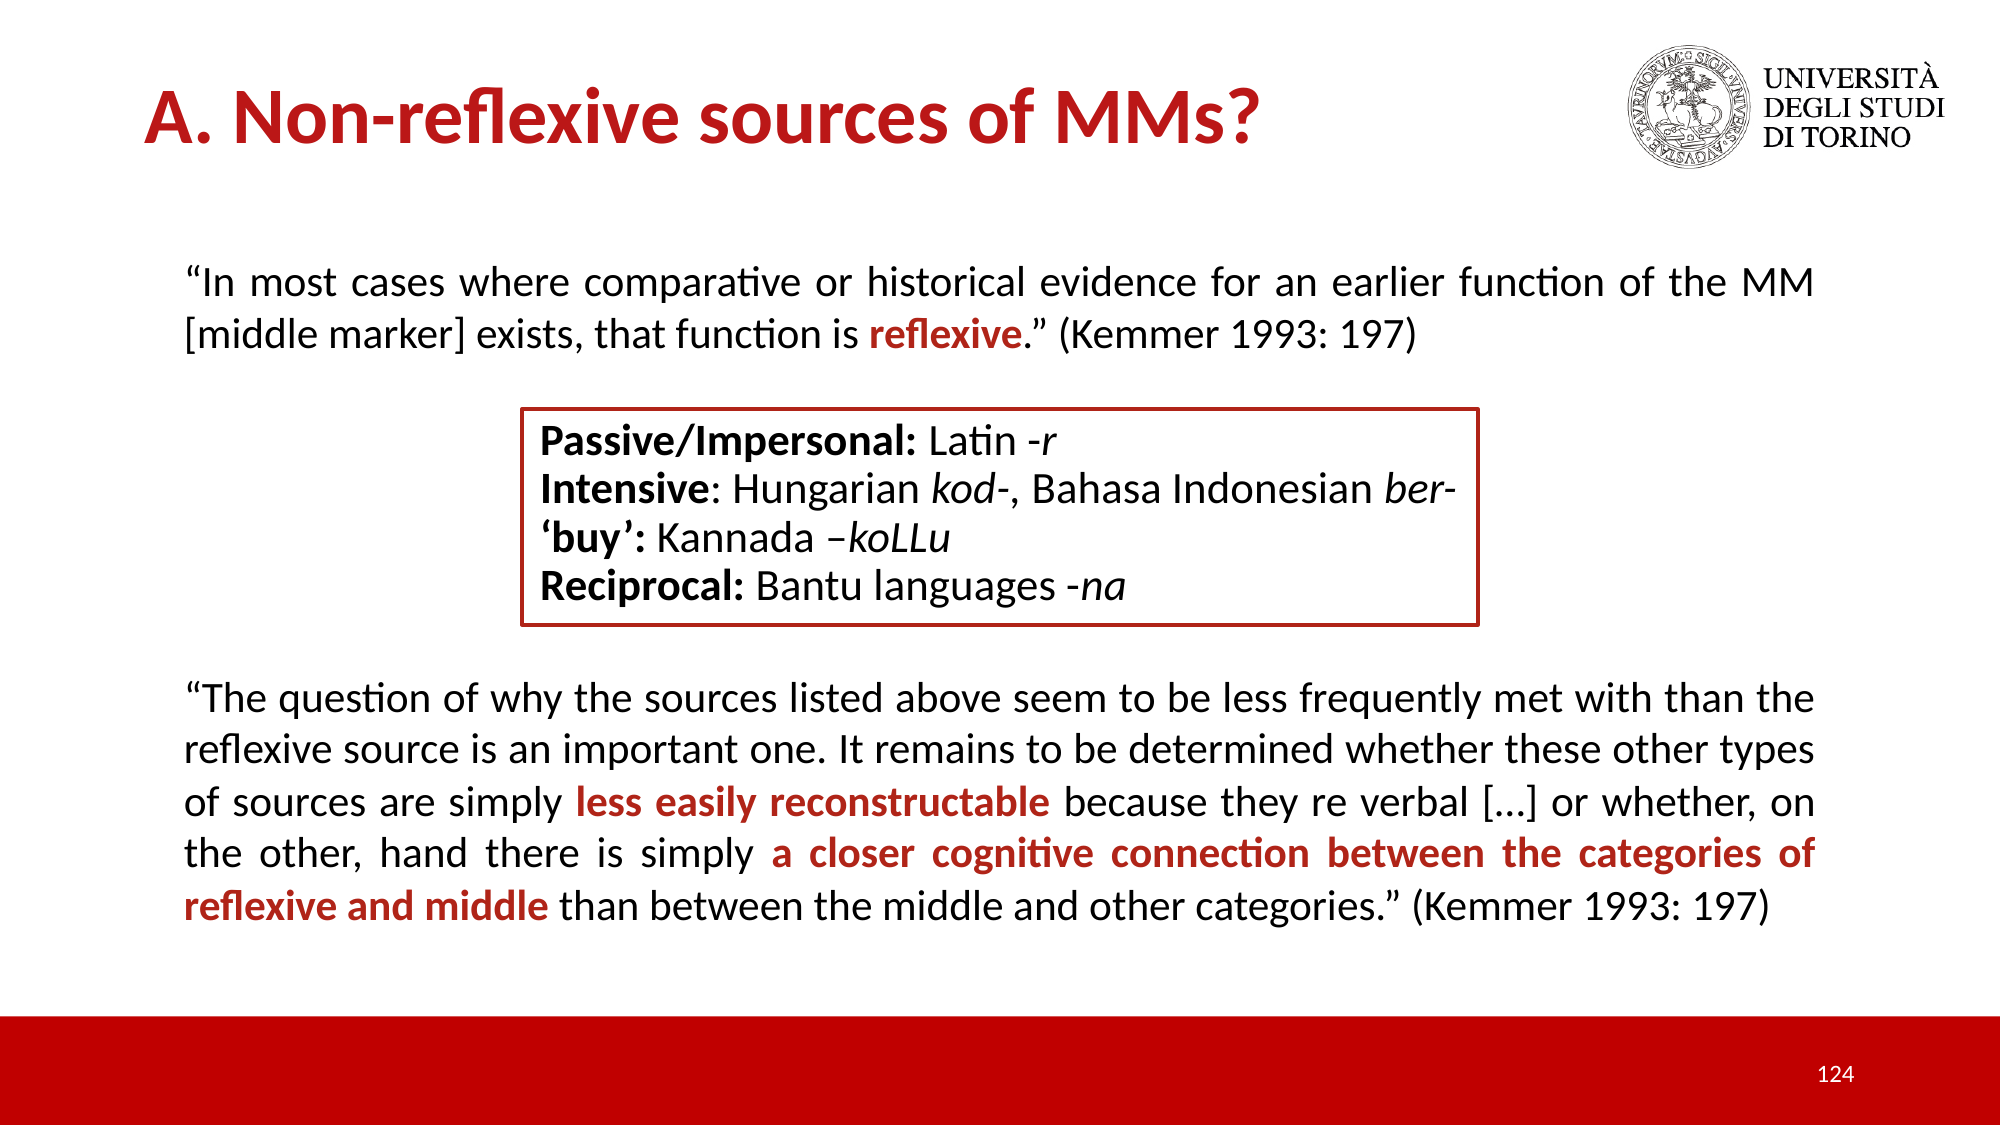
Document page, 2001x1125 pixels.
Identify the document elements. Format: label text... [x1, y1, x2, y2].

text_box A. Non-reflexive sources of MMs? [137, 66, 1571, 169]
list Passive/Impersonal: Latin -r Intensive: Hungarian kod-, Bahasa Indonesian ber- ‘buy’: Kannada –koLLu Reciprocal: Bantu languages -na [521, 408, 1479, 626]
list “In most cases where comparative or historical evidence for an earlier function of the MM [middle marker] exists, that function is reflexive.” (Kemmer 1993: 197) “The question of why the sources listed above seem to be less frequently met with than the reflexive source is an important one. It remains to be determined whether these other types of sources are simply less easily reconstructable because they re verbal […] or whether, on the other, hand there is simply a closer cognitive connection between the categories of reflexive and middle than between the middle and other categories.” (Kemmer 1993: 197) [175, 245, 1825, 964]
slide_number 124 [1806, 1051, 1863, 1094]
picture [1605, 22, 1964, 193]
